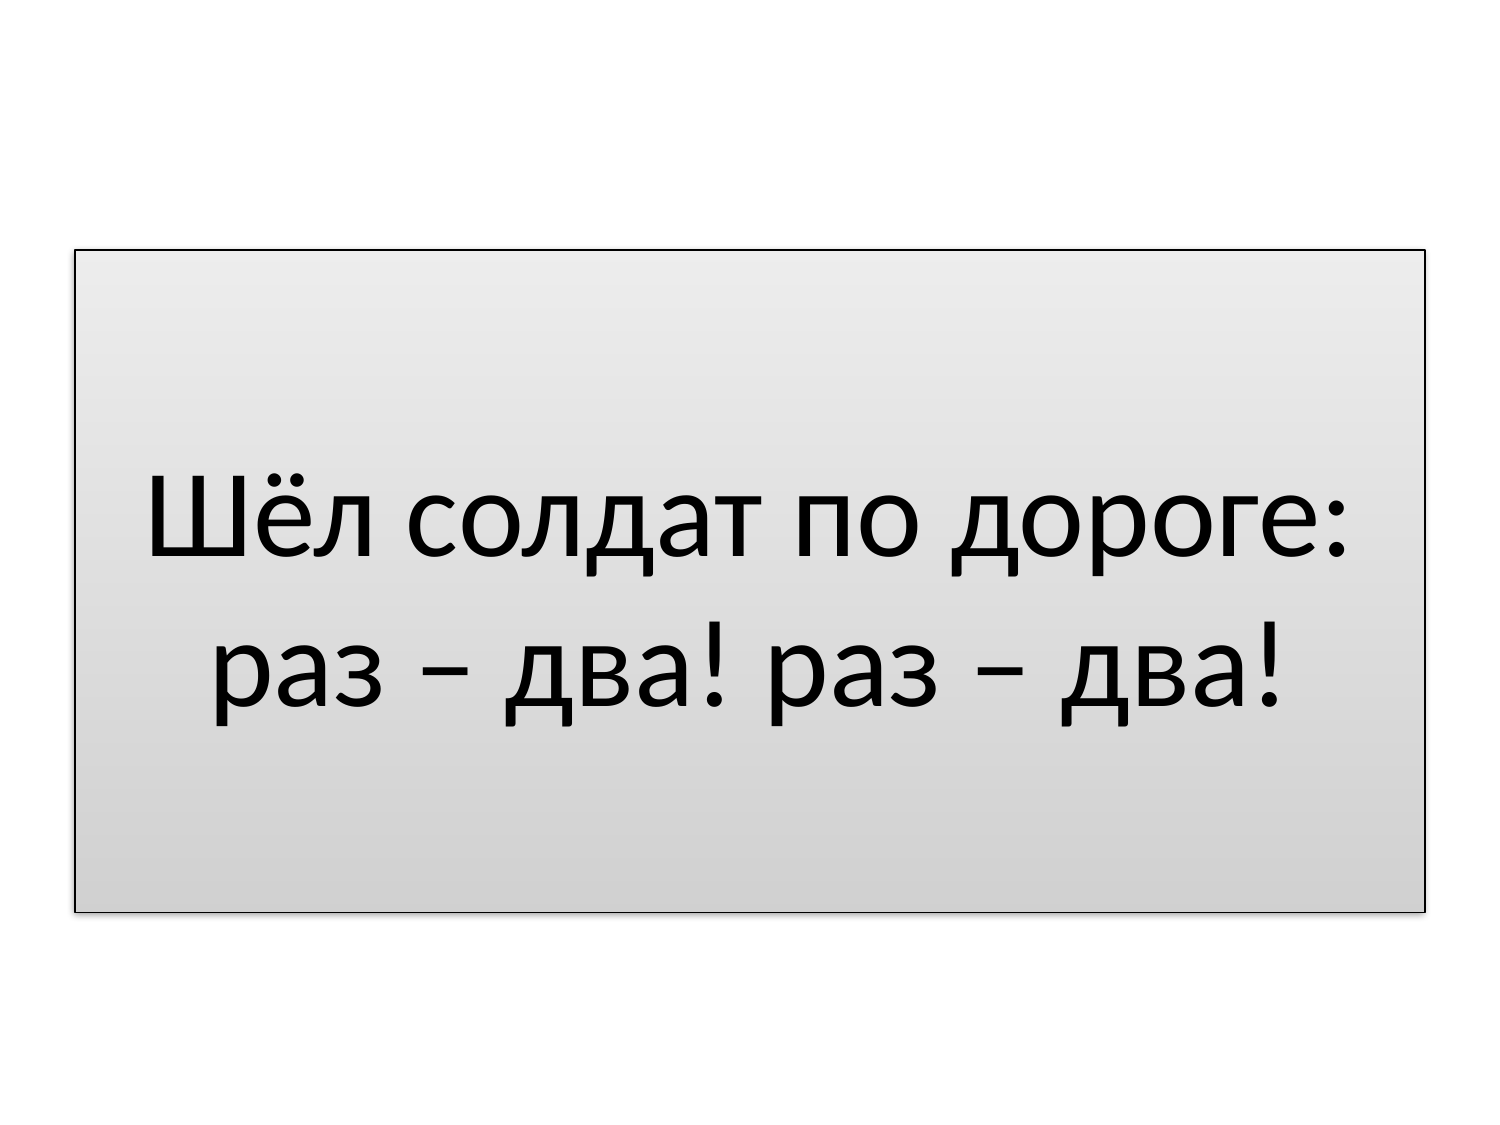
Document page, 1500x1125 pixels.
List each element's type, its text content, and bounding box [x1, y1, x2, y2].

title Шёл солдат по дороге: раз – два! раз – два! [74, 249, 1426, 913]
